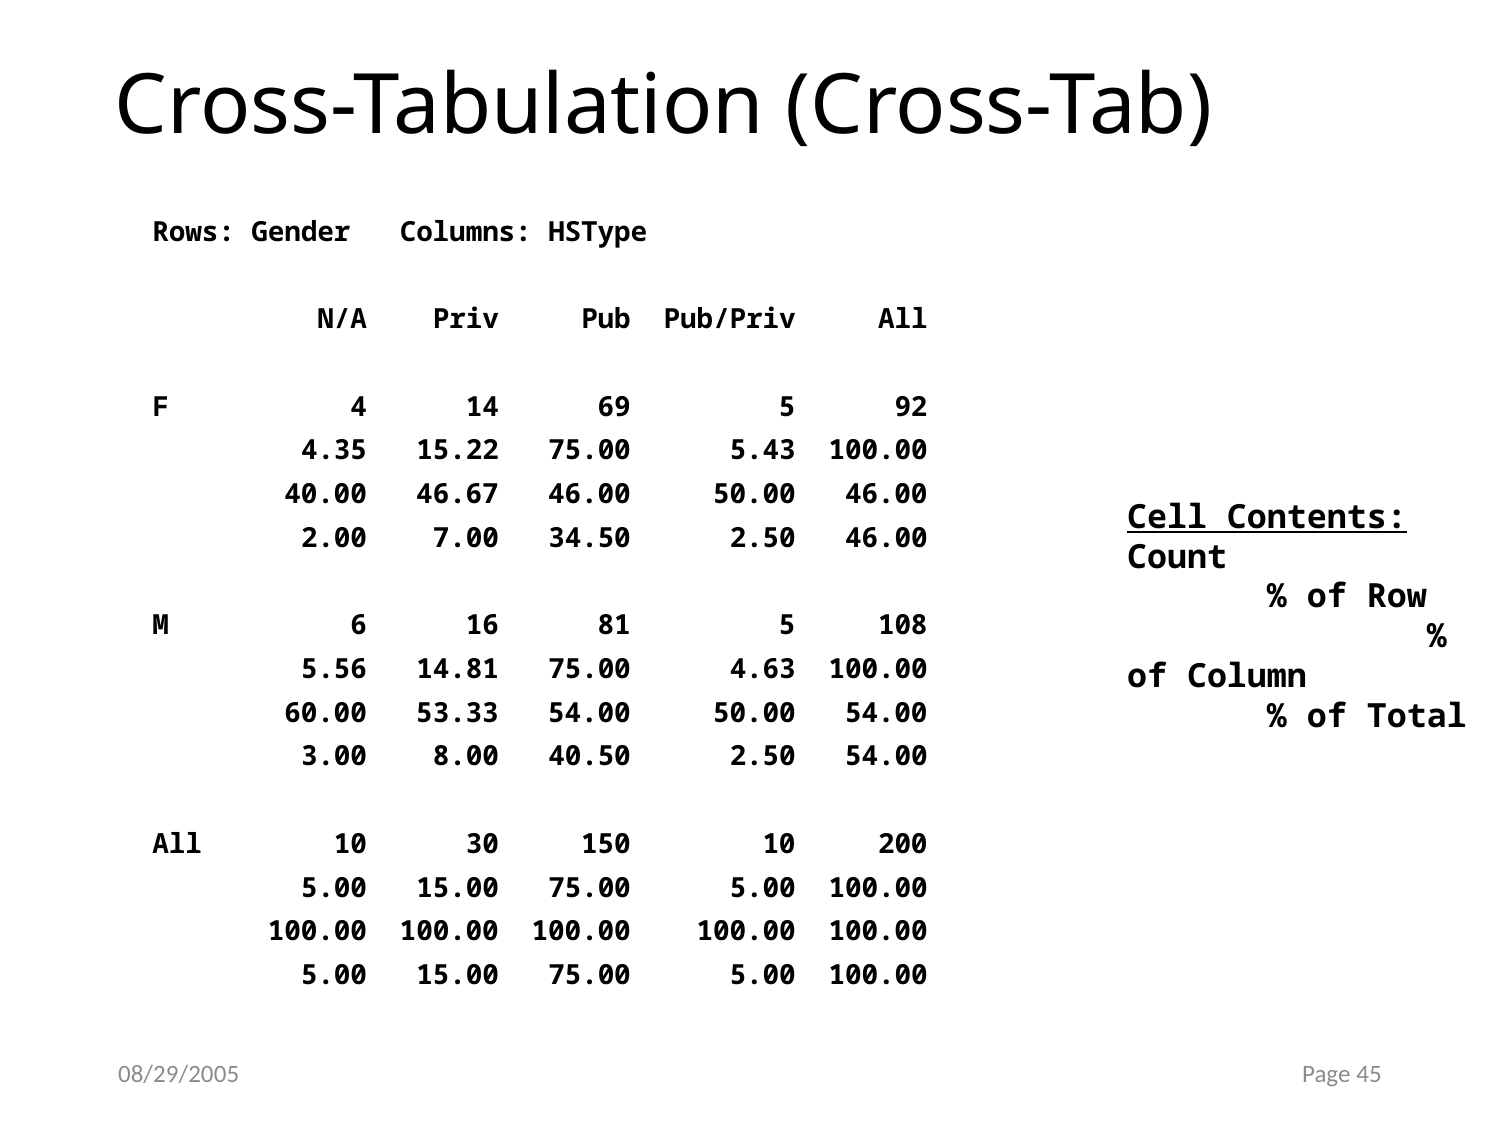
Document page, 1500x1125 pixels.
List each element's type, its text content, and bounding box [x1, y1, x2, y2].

list Rows: Gender Columns: HSType N/A Priv Pub Pub/Priv All F 4 14 69 5 92 4.35 15.22 75.00 5.43 100.00 40.00 46.67 46.00 50.00 46.00 2.00 7.00 34.50 2.50 46.00 M 6 16 81 5 108 5.56 14.81 75.00 4.63 100.00 60.00 53.33 54.00 50.00 54.00 3.00 8.00 40.50 2.50 54.00 All 10 30 150 10 200 5.00 15.00 75.00 5.00 100.00 100.00 100.00 100.00 100.00 100.00 5.00 15.00 75.00 5.00 100.00 [137, 162, 1413, 1000]
title Cross-Tabulation (Cross-Tab) [99, 50, 1375, 163]
slide_number Page 45 [1059, 1042, 1397, 1103]
text_box Cell Contents: Count % of Row % of Column % of Total [1112, 487, 1500, 742]
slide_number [103, 1042, 441, 1103]
